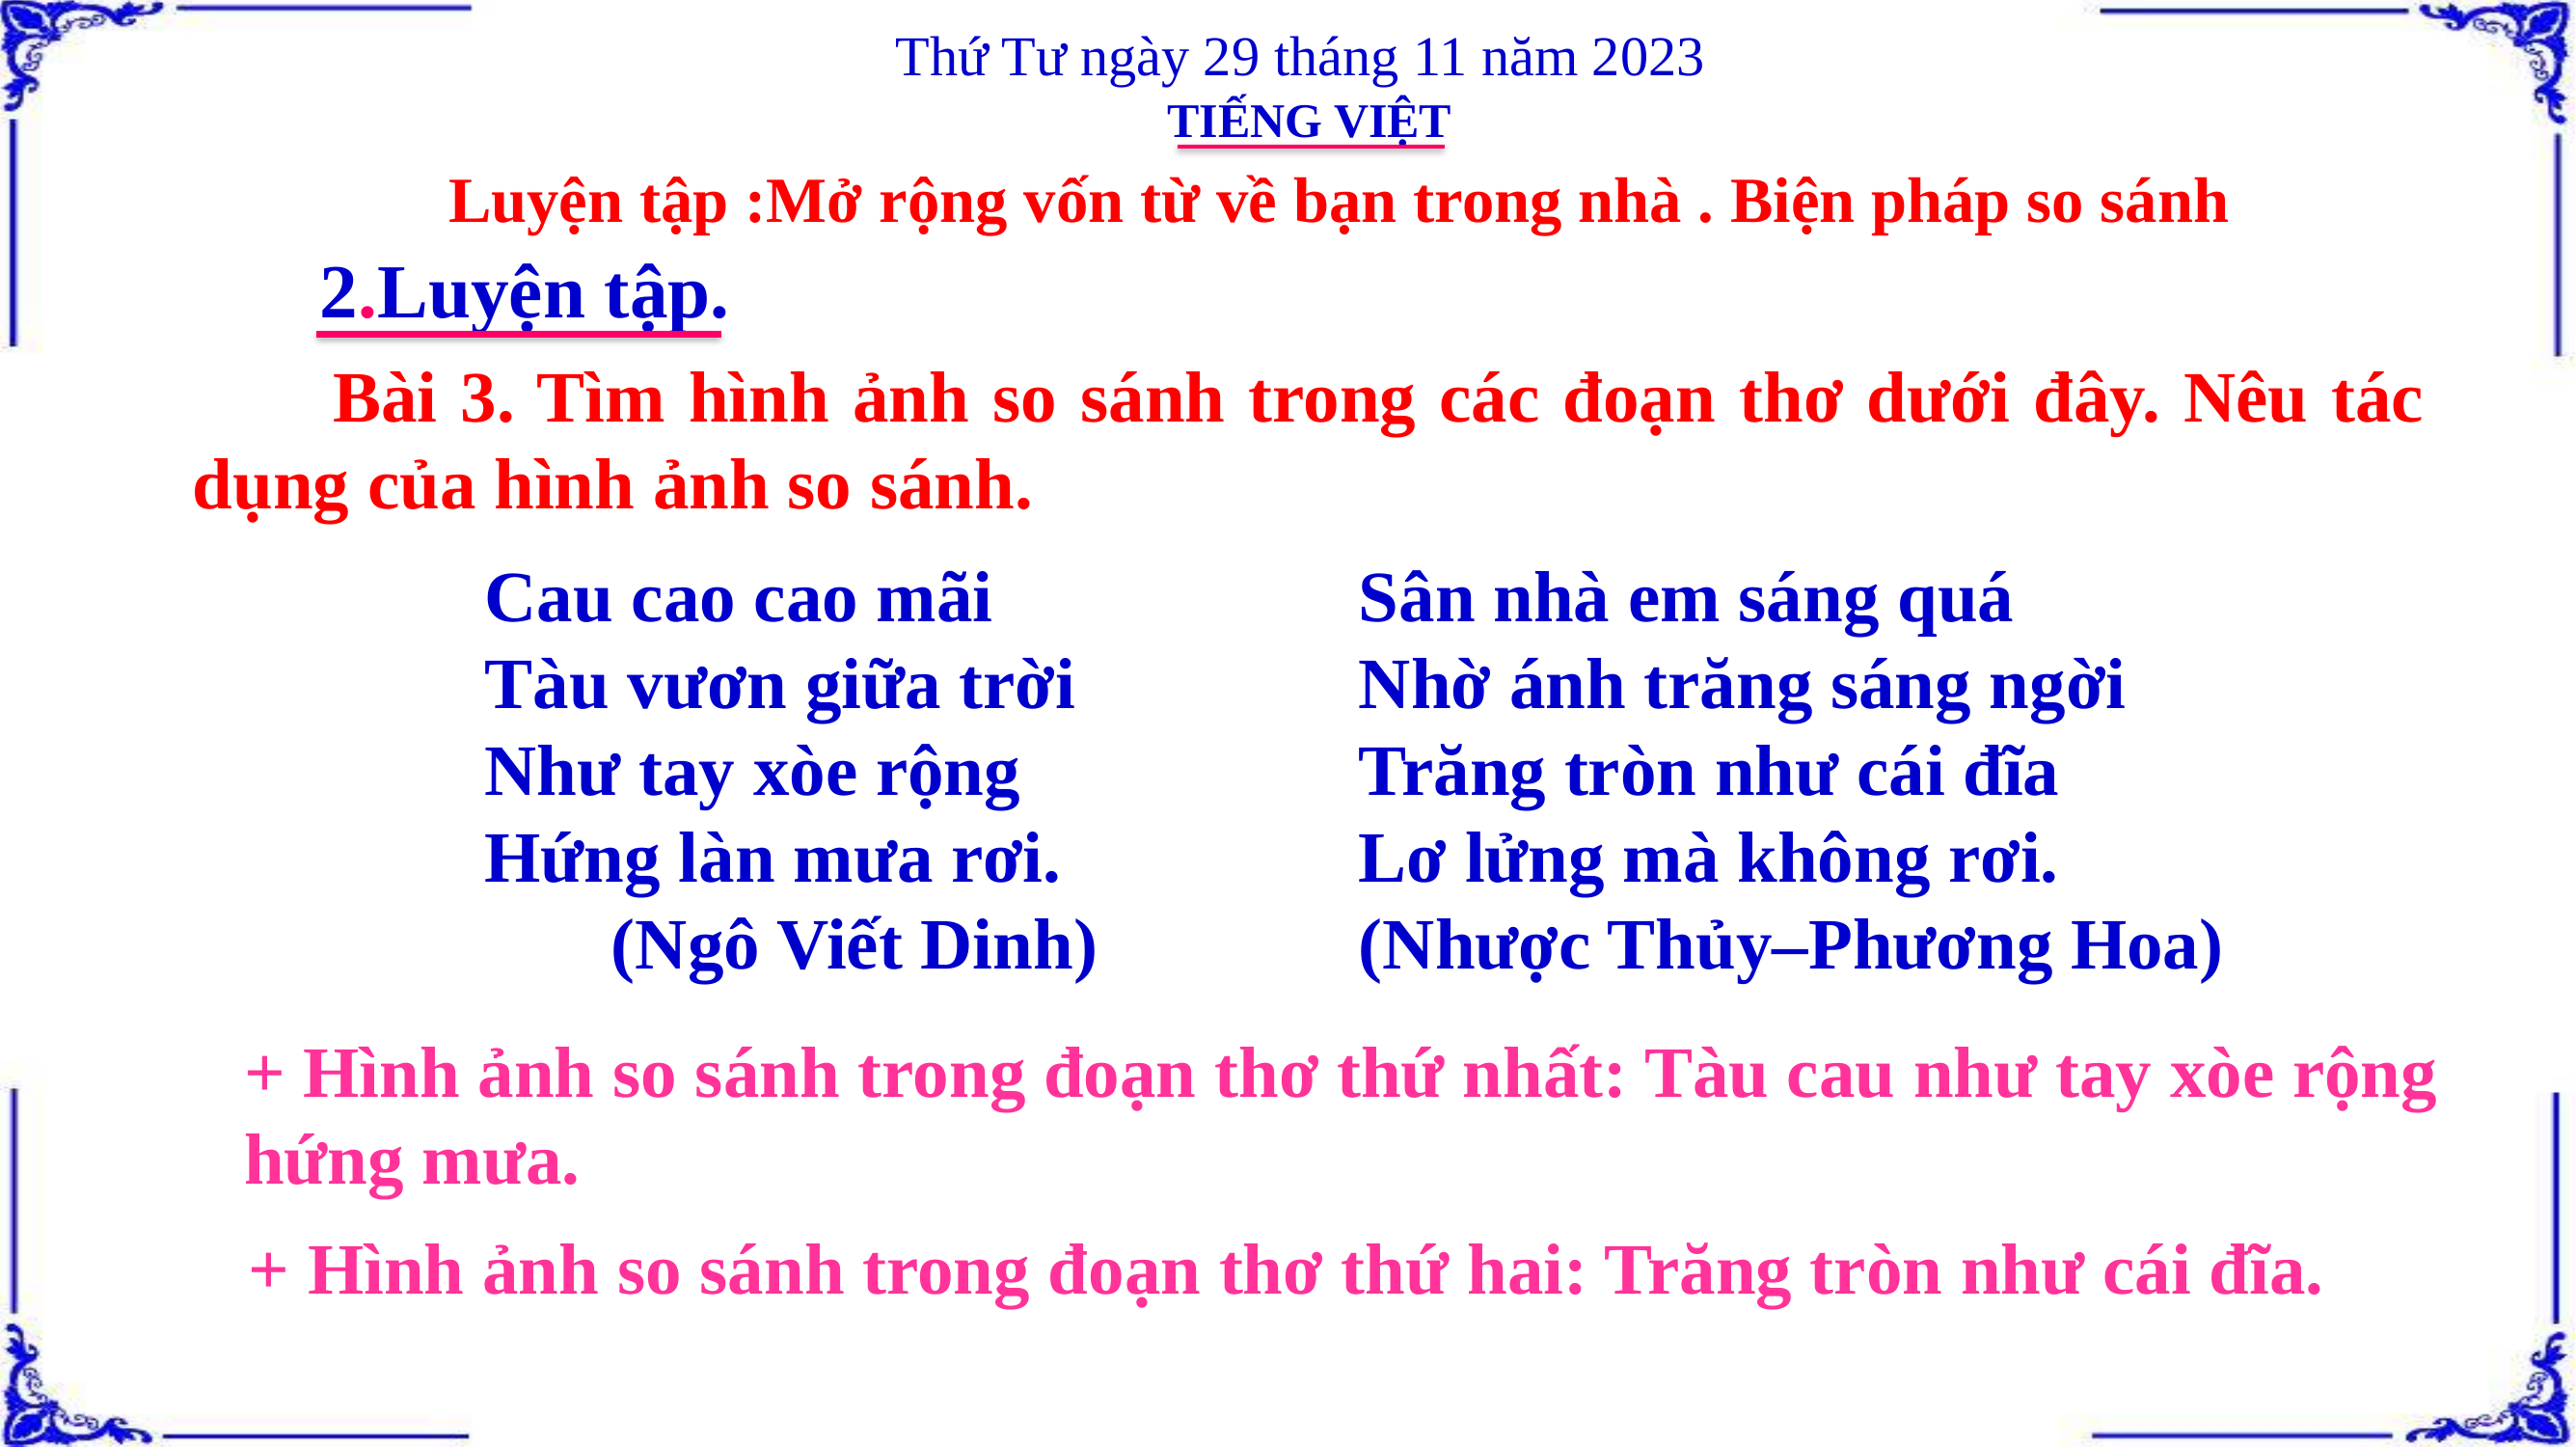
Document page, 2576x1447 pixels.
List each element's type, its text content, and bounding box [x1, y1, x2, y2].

text_box + Hình ảnh so sánh trong đoạn thơ thứ hai: Trăng tròn như cái đĩa. [234, 1215, 2390, 1316]
picture [0, 0, 2576, 1447]
text_box + Hình ảnh so sánh trong đoạn thơ thứ nhất: Tàu cau như tay xòe rộng hứng mưa. [230, 1018, 2530, 1207]
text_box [370, 12, 2325, 297]
text_box Cau cao cao mãi Tàu vươn giữa trời Như tay xòe rộng Hứng làn mưa rơi. (Ngô Viết Dinh) [470, 542, 1180, 992]
text_box Sân nhà em sáng quá Nhờ ánh trăng sáng ngời Trăng tròn như cái đĩa Lơ lửng mà không rơi. (Nhược Thủy–Phương Hoa) [1344, 542, 2289, 992]
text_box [286, 233, 951, 342]
text_box Bài 3. Tìm hình ảnh so sánh trong các đoạn thơ dưới đây. Nêu tác dụng của hình ảnh so sánh. [178, 342, 2440, 532]
